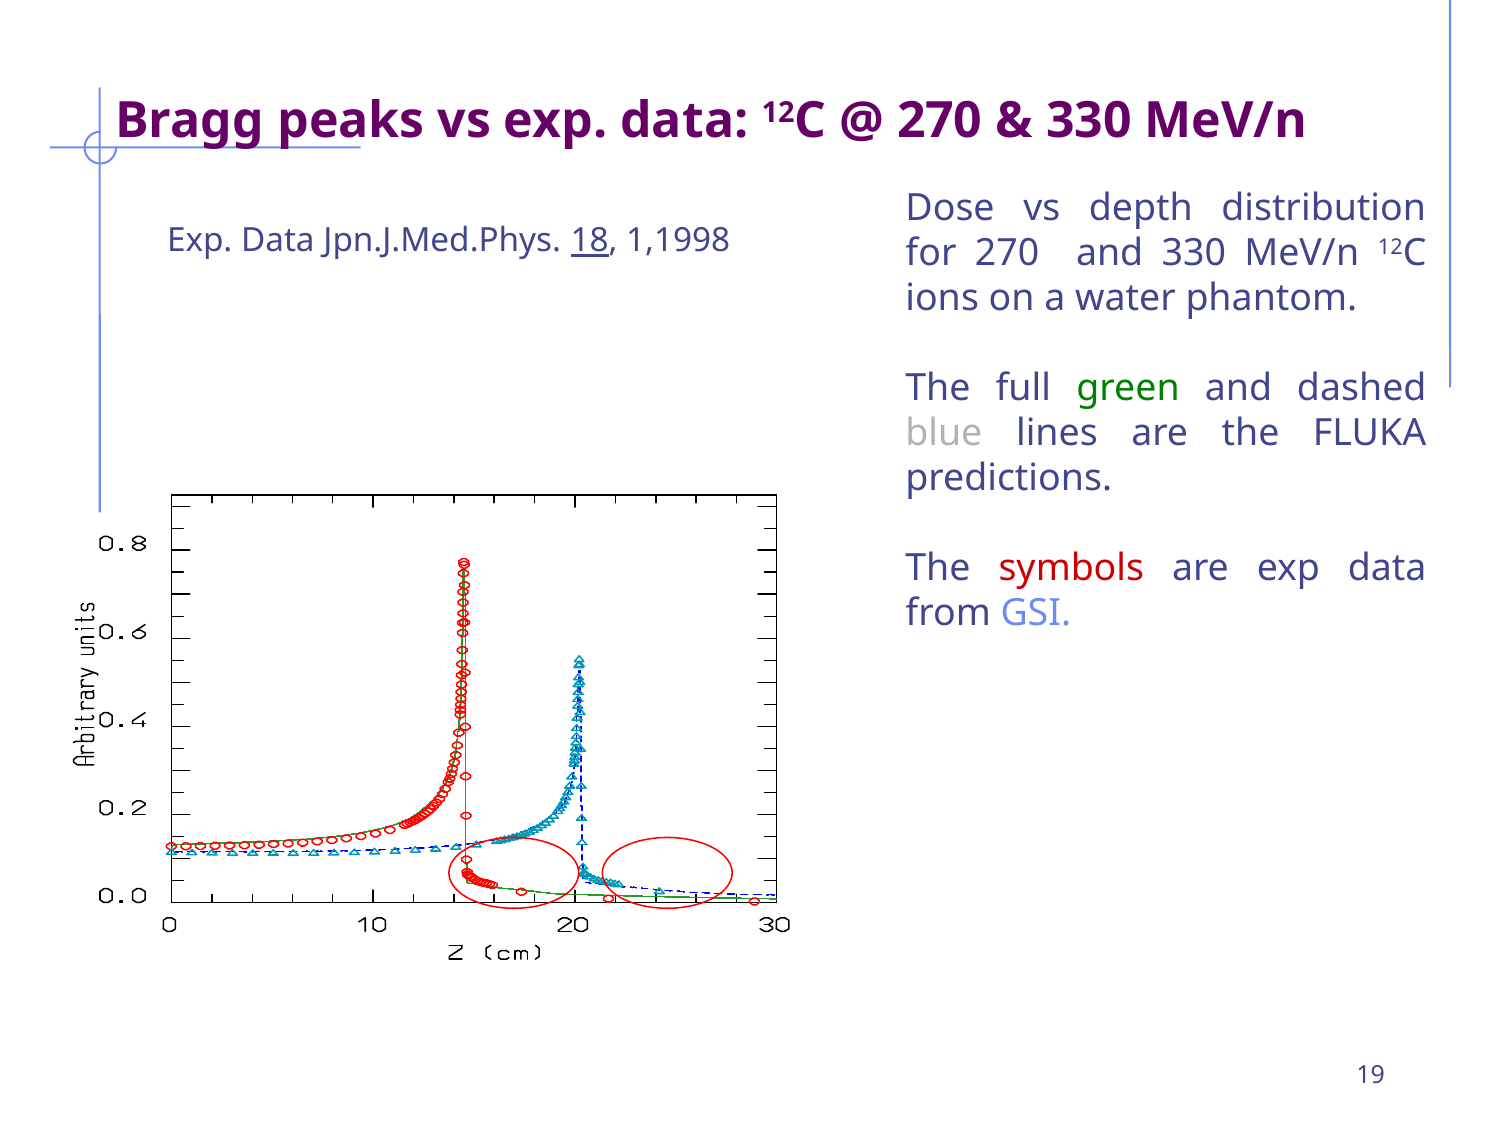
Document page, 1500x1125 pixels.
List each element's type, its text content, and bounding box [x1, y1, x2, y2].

slide_number 19 [1137, 1049, 1401, 1101]
picture [0, 163, 910, 1033]
title Bragg peaks vs exp. data: 12C @ 270 & 330 MeV/n [100, 54, 1448, 155]
text_box Dose vs depth distribution for 270 and 330 MeV/n 12C ions on a water phantom. The full green and dashed blue lines are the FLUKA predictions. The symbols are exp data from GSI. [913, 175, 1442, 701]
